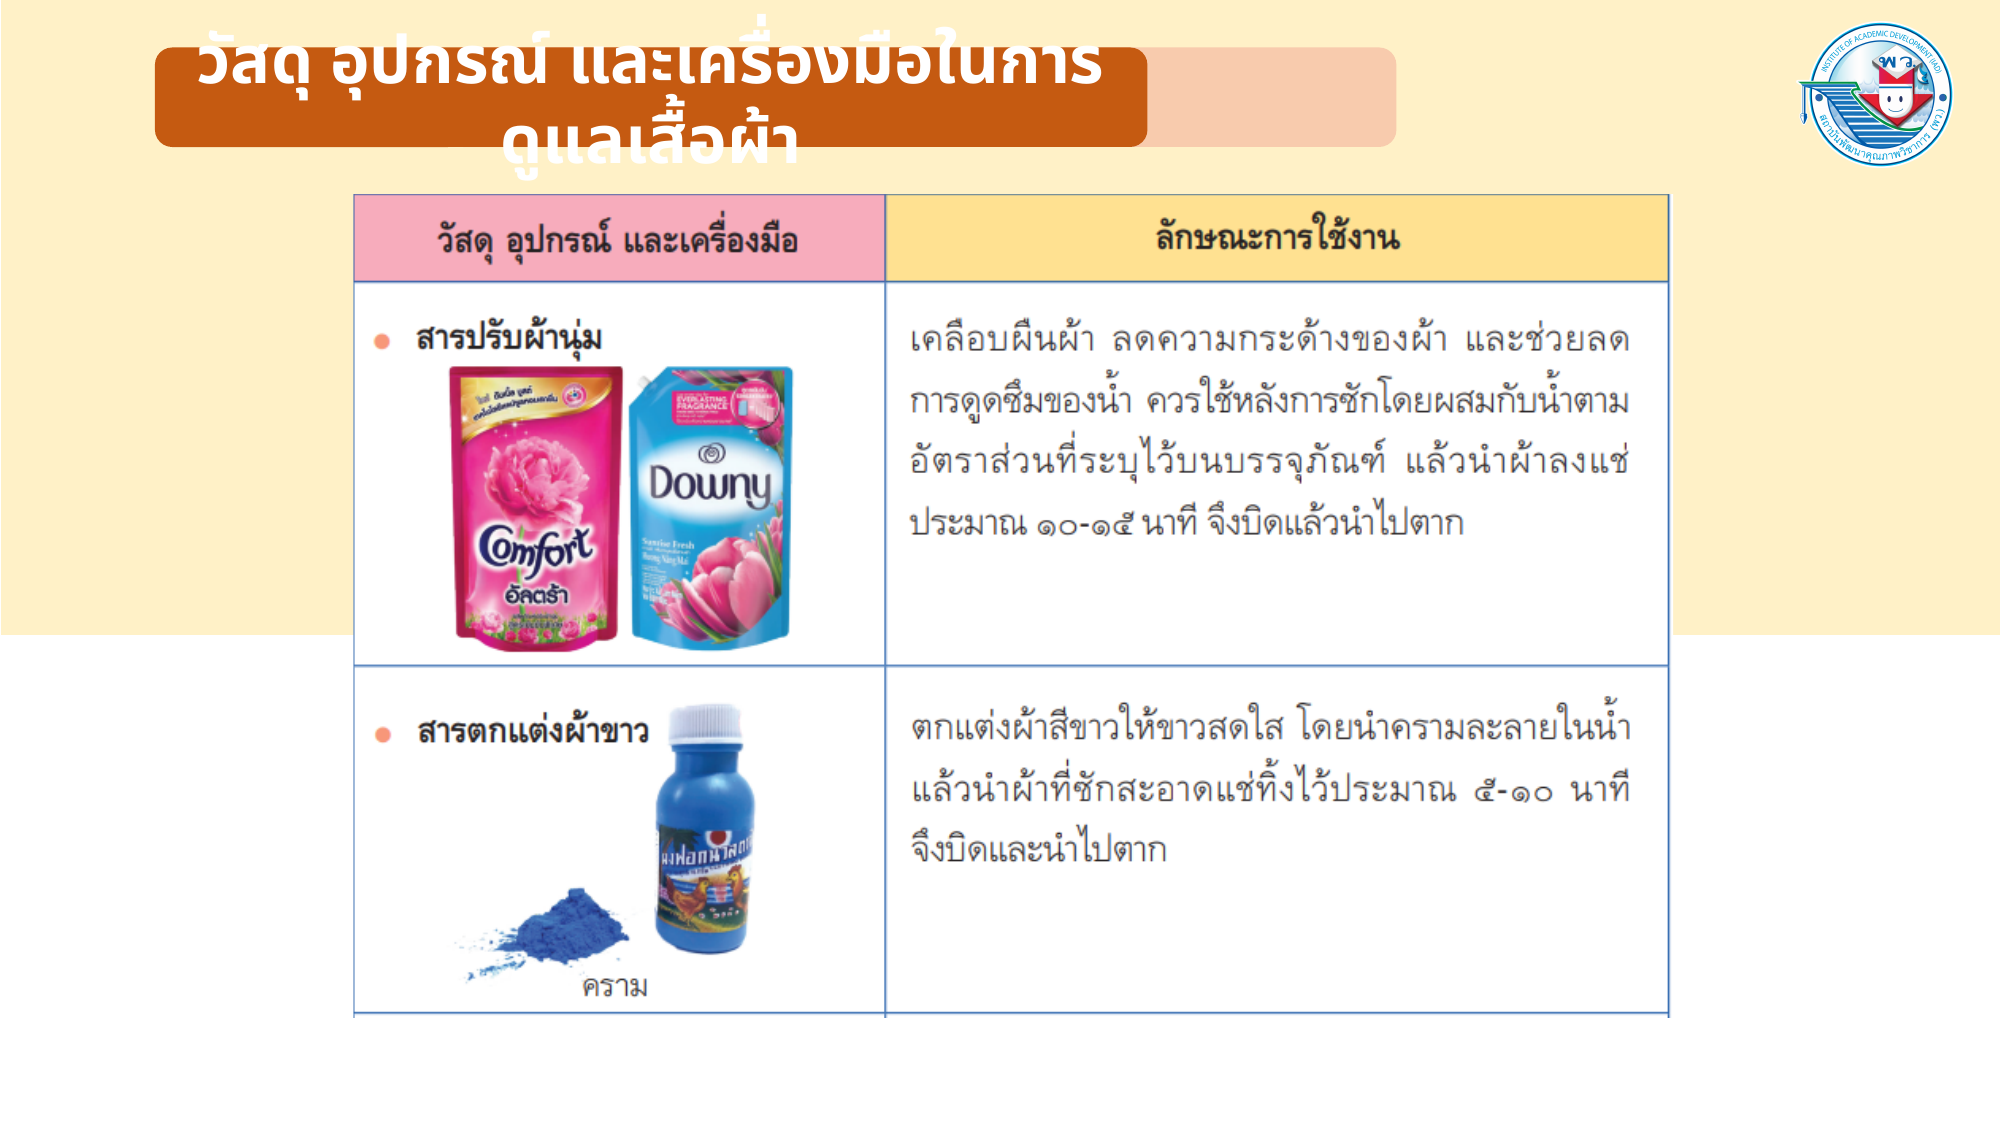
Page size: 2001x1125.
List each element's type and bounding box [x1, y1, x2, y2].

picture [1796, 21, 1954, 168]
text_box [155, 48, 1396, 146]
text_box [0, 0, 2000, 637]
picture [353, 194, 1674, 1018]
